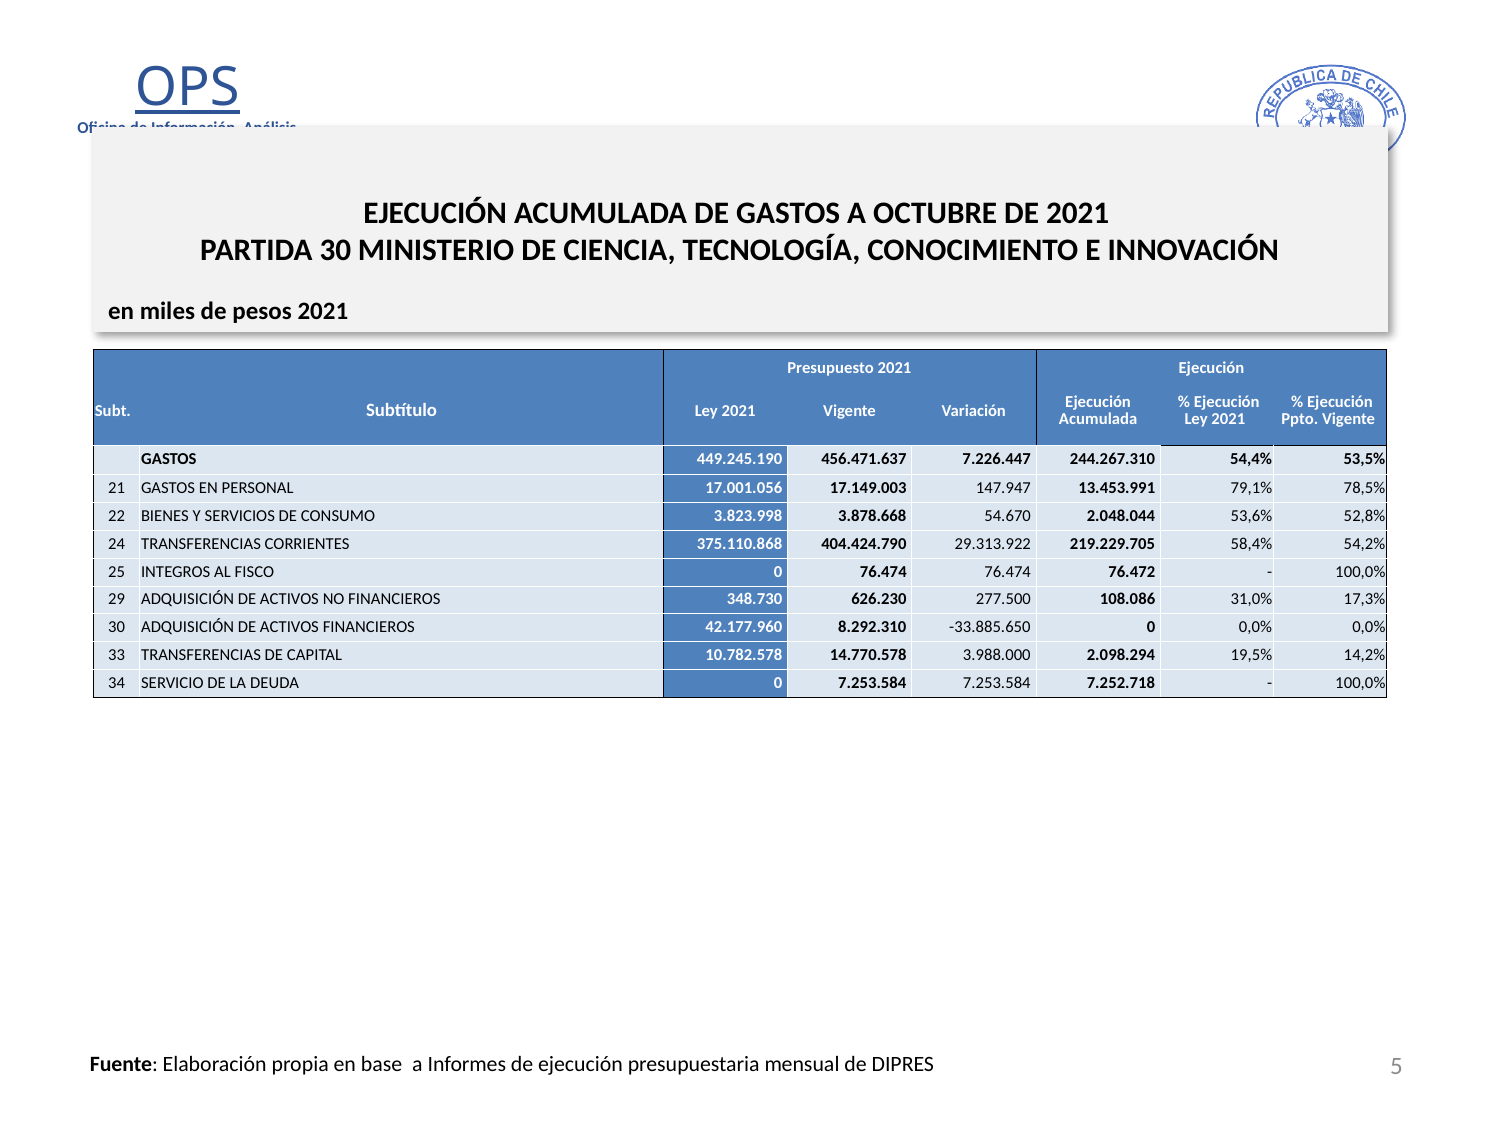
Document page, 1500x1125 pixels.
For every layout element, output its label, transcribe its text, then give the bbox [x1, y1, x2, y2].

table_cell 42.177.960 [664, 614, 787, 641]
table_cell 626.230 [788, 587, 911, 613]
table_cell 348.730 [664, 587, 787, 613]
table_cell GASTOS [140, 446, 663, 474]
table_cell 14,2% [1274, 642, 1386, 669]
table_cell 29.313.922 [912, 531, 1036, 558]
table_cell 34 [94, 670, 139, 697]
table_header [94, 350, 140, 377]
table_cell 52,8% [1274, 503, 1386, 530]
table_cell Vigente [787, 377, 912, 445]
table_cell 8.292.310 [788, 614, 911, 641]
table_cell 100,0% [1274, 670, 1386, 697]
table_cell 404.424.790 [788, 531, 911, 558]
table_cell TRANSFERENCIAS CORRIENTES [140, 531, 663, 558]
table_cell 21 [94, 475, 139, 502]
table_cell ADQUISICIÓN DE ACTIVOS NO FINANCIEROS [140, 587, 663, 613]
table_cell 375.110.868 [664, 531, 787, 558]
table_cell 22 [94, 503, 139, 530]
table_cell -33.885.650 [912, 614, 1036, 641]
table_cell 3.988.000 [912, 642, 1036, 669]
table_cell 19,5% [1161, 642, 1273, 669]
table_cell 244.267.310 [1037, 446, 1160, 474]
table_cell 7.253.584 [788, 670, 911, 697]
table_cell 277.500 [912, 587, 1036, 613]
table_header Ejecución [1037, 350, 1386, 377]
table_cell GASTOS EN PERSONAL [140, 475, 663, 502]
table_cell 108.086 [1037, 587, 1160, 613]
table_cell 53,6% [1161, 503, 1273, 530]
table_cell Subt. [94, 377, 140, 445]
table_cell % Ejecución Ley 2021 [1160, 377, 1274, 445]
table_cell 54.670 [912, 503, 1036, 530]
table_cell 54,4% [1161, 446, 1273, 474]
table_cell Ley 2021 [664, 377, 787, 445]
table_cell 25 [94, 559, 139, 586]
table_cell 219.229.705 [1037, 531, 1160, 558]
table_cell 79,1% [1161, 475, 1273, 502]
table_cell 29 [94, 587, 139, 613]
table_cell 10.782.578 [664, 642, 787, 669]
table_cell 17.149.003 [788, 475, 911, 502]
picture [1240, 58, 1420, 175]
table_cell 58,4% [1161, 531, 1273, 558]
table_cell Variación [912, 377, 1036, 445]
table_cell 449.245.190 [664, 446, 787, 474]
table_cell SERVICIO DE LA DEUDA [140, 670, 663, 697]
table_cell 2.048.044 [1037, 503, 1160, 530]
table_cell - [1161, 670, 1273, 697]
table_cell 0,0% [1274, 614, 1386, 641]
table_cell 53,5% [1274, 446, 1386, 474]
table_cell TRANSFERENCIAS DE CAPITAL [140, 642, 663, 669]
title EJECUCIÓN ACUMULADA DE GASTOS A OCTUBRE DE 2021 PARTIDA 30 MINISTERIO DE CIENCIA, TECNOLOGÍA, CONOCIMIENTO E INNOVACIÓN [93, 127, 1388, 287]
table_cell BIENES Y SERVICIOS DE CONSUMO [140, 503, 663, 530]
table_cell 76.472 [1037, 559, 1160, 586]
table_cell 0,0% [1161, 614, 1273, 641]
table_cell - [1161, 559, 1273, 586]
table_cell 78,5% [1274, 475, 1386, 502]
table_cell [94, 446, 139, 474]
table_cell 0 [1037, 614, 1160, 641]
table_cell 100,0% [1274, 559, 1386, 586]
slide_number 5 [1067, 1035, 1418, 1095]
table_cell 7.253.584 [912, 670, 1036, 697]
table_cell % Ejecución Ppto. Vigente [1274, 377, 1386, 445]
table_cell 456.471.637 [788, 446, 911, 474]
table_cell 33 [94, 642, 139, 669]
table_cell 7.252.718 [1037, 670, 1160, 697]
table_cell INTEGROS AL FISCO [140, 559, 663, 586]
table_cell ADQUISICIÓN DE ACTIVOS FINANCIEROS [140, 614, 663, 641]
table_cell 17,3% [1274, 587, 1386, 613]
table_cell 14.770.578 [788, 642, 911, 669]
table_cell 76.474 [788, 559, 911, 586]
table_cell 3.878.668 [788, 503, 911, 530]
table_cell Ejecución Acumulada [1037, 377, 1160, 445]
table_cell 24 [94, 531, 139, 558]
table_cell 3.823.998 [664, 503, 787, 530]
table_header Presupuesto 2021 [664, 350, 1036, 377]
table_cell 7.226.447 [912, 446, 1036, 474]
table_cell 17.001.056 [664, 475, 787, 502]
text_box en miles de pesos 2021 [93, 287, 1388, 339]
table_cell 54,2% [1274, 531, 1386, 558]
table_cell 31,0% [1161, 587, 1273, 613]
table_header [140, 350, 663, 377]
table_cell Subtítulo [140, 377, 663, 445]
table_cell 30 [94, 614, 139, 641]
table_cell 76.474 [912, 559, 1036, 586]
table_cell 147.947 [912, 475, 1036, 502]
table_cell 0 [664, 559, 787, 586]
table_cell 0 [664, 670, 787, 697]
table_cell 2.098.294 [1037, 642, 1160, 669]
table_cell 13.453.991 [1037, 475, 1160, 502]
